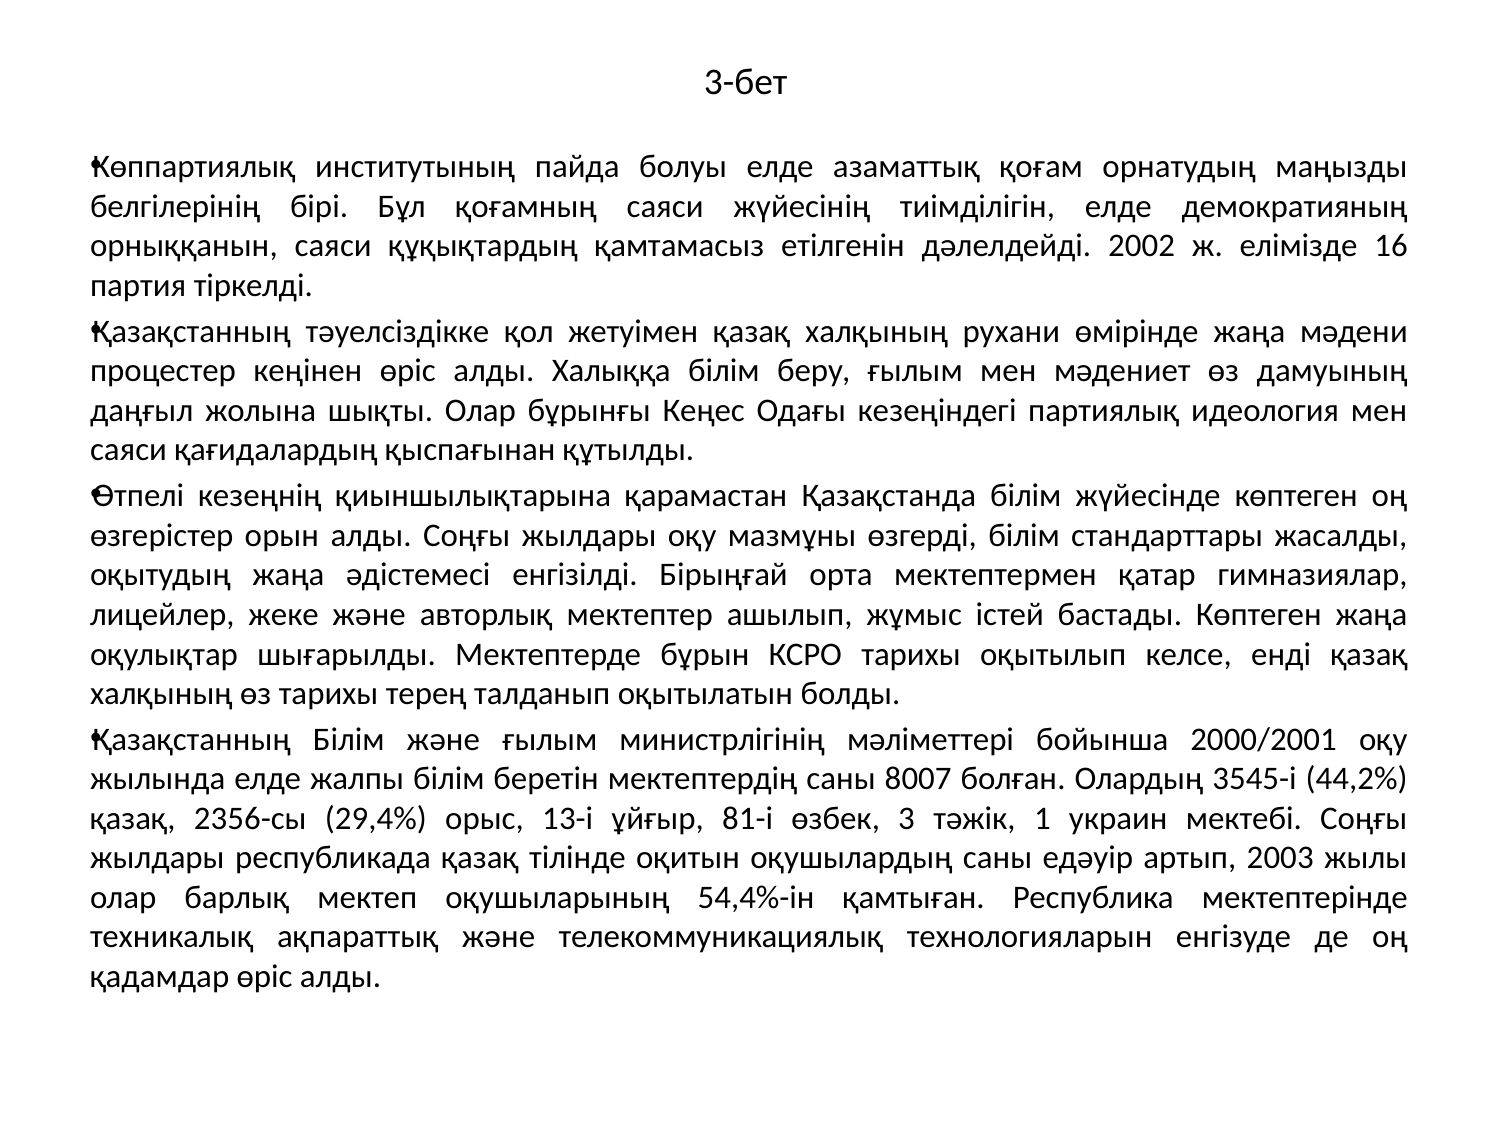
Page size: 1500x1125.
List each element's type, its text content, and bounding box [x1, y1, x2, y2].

list Көппартиялық институтының пайда болуы елде азаматтық қоғам орнатудың маңызды белгілерінің бірі. Бұл қоғамның саяси жүйесінің тиімділігін, елде демократияның орныққанын, саяси құқықтардың қамтамасыз етілгенін дәлелдейді. 2002 ж. елімізде 16 партия тіркелді. Қазақстанның тәуелсіздікке қол жетуімен қазақ халқының рухани өмірінде жаңа мәдени процестер кеңінен өріс алды. Халыққа білім беру, ғылым мен мәдениет өз дамуының даңғыл жолына шықты. Олар бұрынғы Кеңес Одағы кезеңіндегі партиялық идеология мен саяси қағидалардың қыспағынан құтылды. Өтпелі кезеңнің қиыншылықтарына қарамастан Қазақстанда білім жүйесінде көптеген оң өзгерістер орын алды. Соңғы жылдары оқу мазмұны өзгерді, білім стандарттары жасалды, оқытудың жаңа әдістемесі енгізілді. Бірыңғай орта мектептермен қатар гимназиялар, лицейлер, жеке және авторлық мектептер ашылып, жұмыс істей бастады. Көптеген жаңа оқулықтар шығарылды. Мектептерде бұрын КСРО тарихы оқытылып келсе, енді қазақ халқының өз тарихы терең талданып оқытылатын болды. Қазақстанның Білім және ғылым министрлігінің мәліметтері бойынша 2000/2001 оқу жылында елде жалпы білім беретін мектептердің саны 8007 болған. Олардың 3545-і (44,2%) қазақ, 2356-сы (29,4%) орыс, 13-і ұйғыр, 81-і өзбек, 3 тәжік, 1 украин мектебі. Соңғы жылдары республикада қазақ тілінде оқитын оқушылардың саны едәуір артып, 2003 жылы олар барлық мектеп оқушыларының 54,4%-ін қамтыған. Республика мектептерінде техникалық ақпараттық және телекоммуникациялық технологияларын енгізуде де оң қадамдар өріс алды. [75, 137, 1425, 1005]
title 3-бет [75, 45, 1425, 114]
